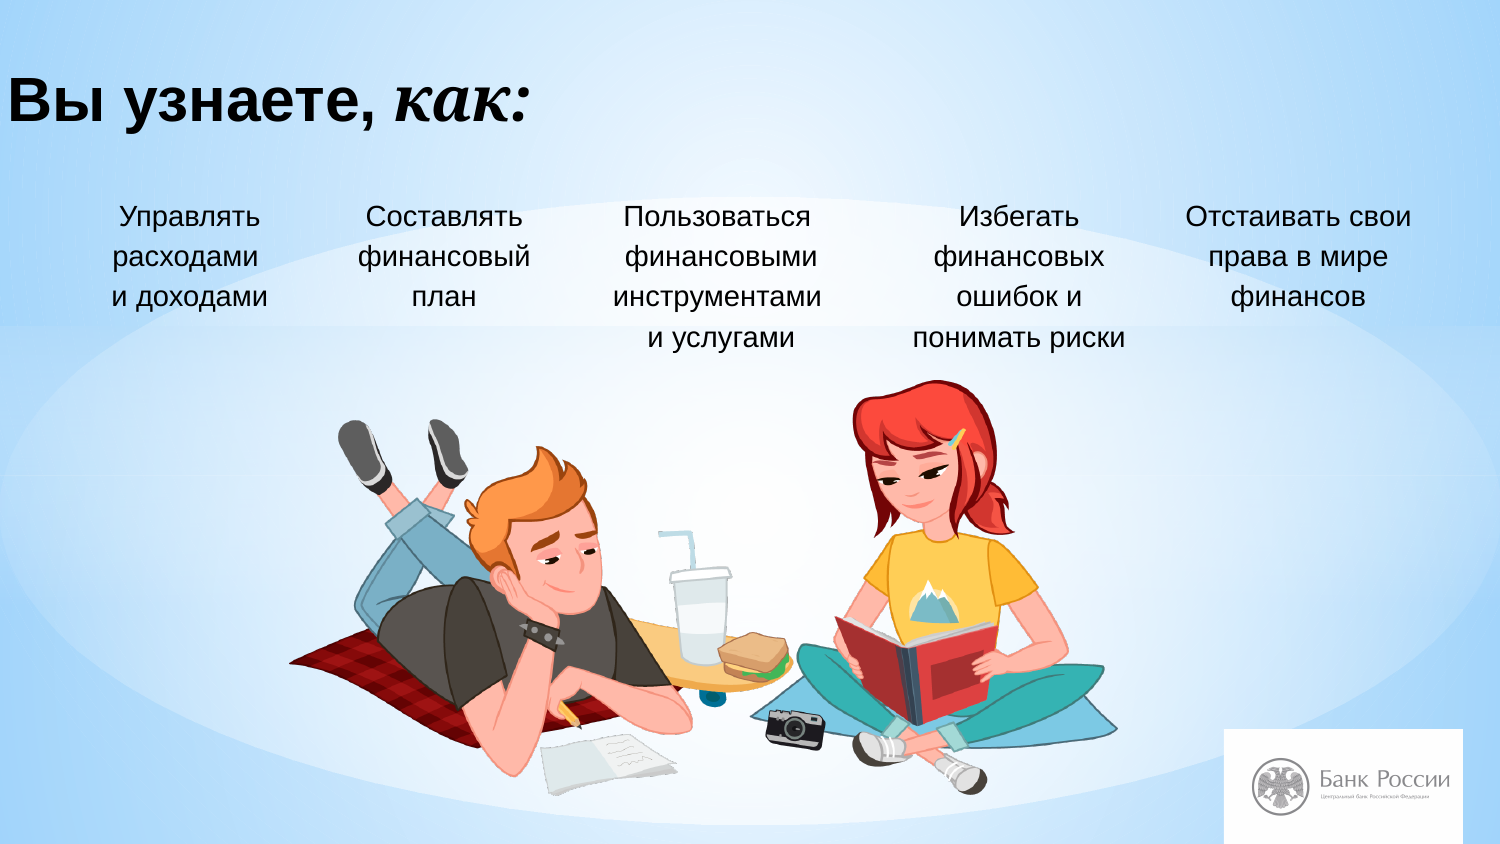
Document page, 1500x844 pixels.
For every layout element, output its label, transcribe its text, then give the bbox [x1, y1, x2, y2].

text_box Избегать финансовых ошибок и понимать риски [888, 184, 1151, 313]
title Вы узнаете, как: [0, 5, 1500, 187]
picture [289, 380, 1118, 796]
text_box Составлять финансовый план [333, 184, 542, 313]
picture [1223, 729, 1464, 844]
text_box Пользоваться финансовыми инструментами и услугами [542, 184, 888, 313]
text_box Отстаивать свои права в мире финансов [1159, 184, 1438, 313]
text_box Управлять расходами и доходами [70, 184, 310, 313]
